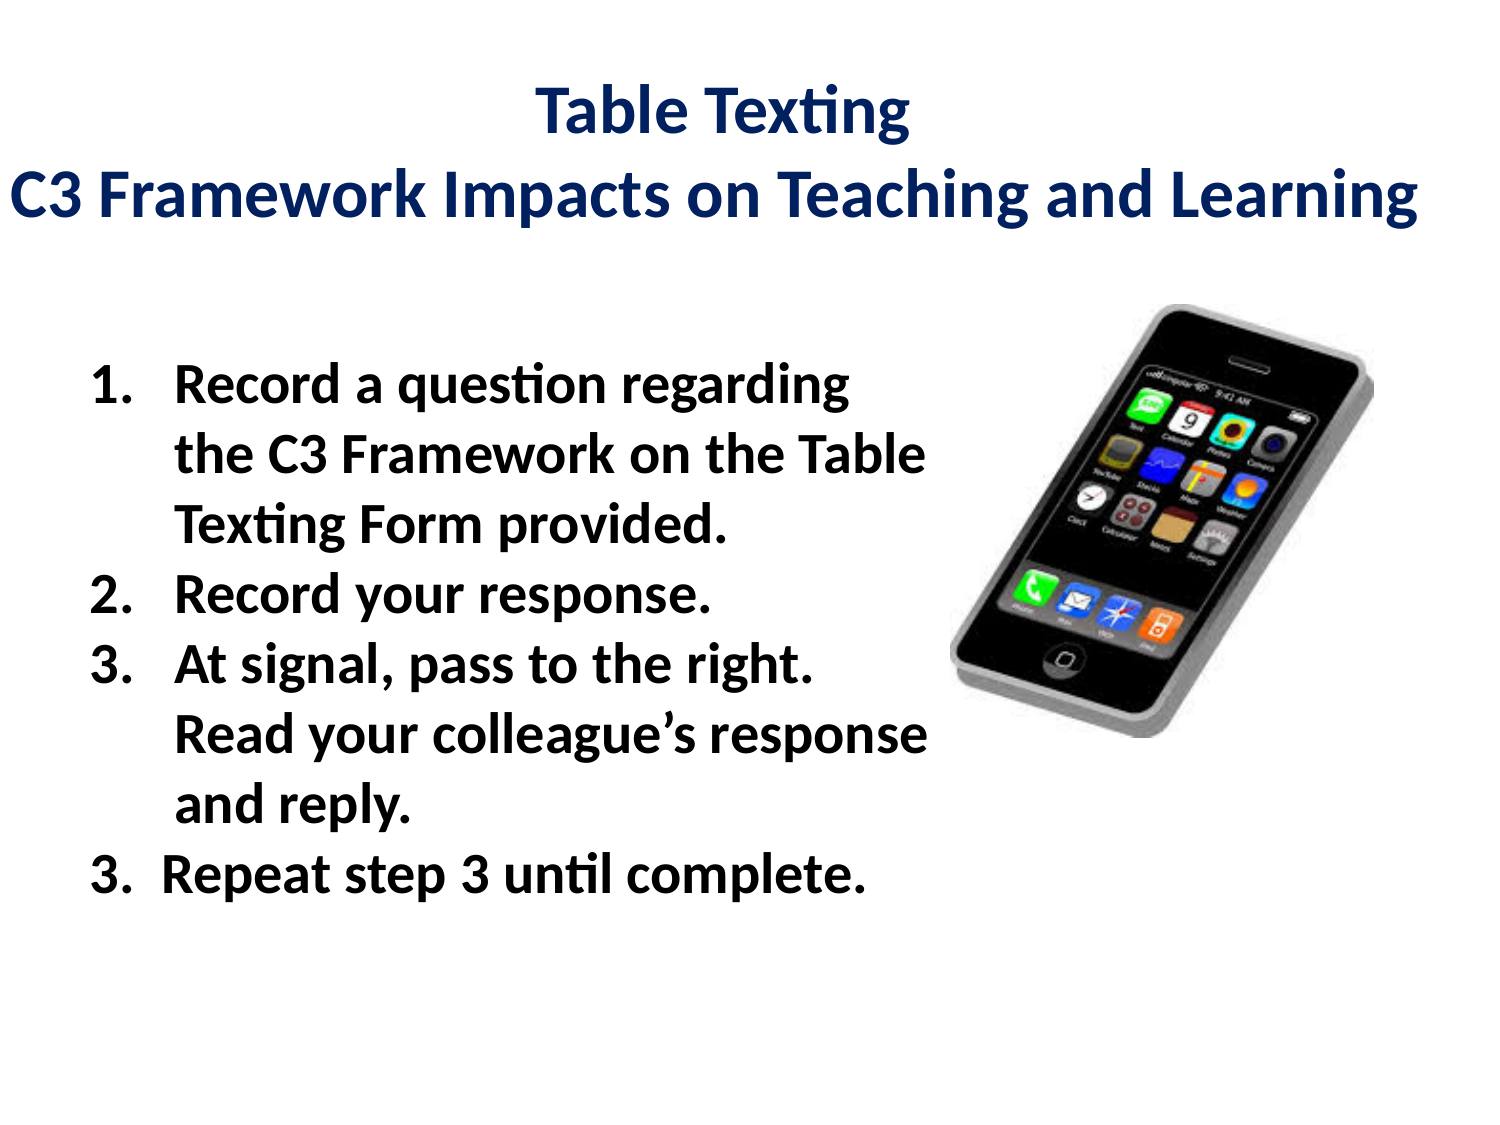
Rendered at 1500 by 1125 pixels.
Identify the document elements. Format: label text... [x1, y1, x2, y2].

text_box Record a question regarding the C3 Framework on the Table Texting Form provided. Record your response. At signal, pass to the right. Read your colleague’s response and reply. 3. Repeat step 3 until complete. [75, 337, 950, 912]
title Table Texting C3 Framework Impacts on Teaching and Learning [0, 45, 1500, 250]
picture [949, 304, 1374, 739]
